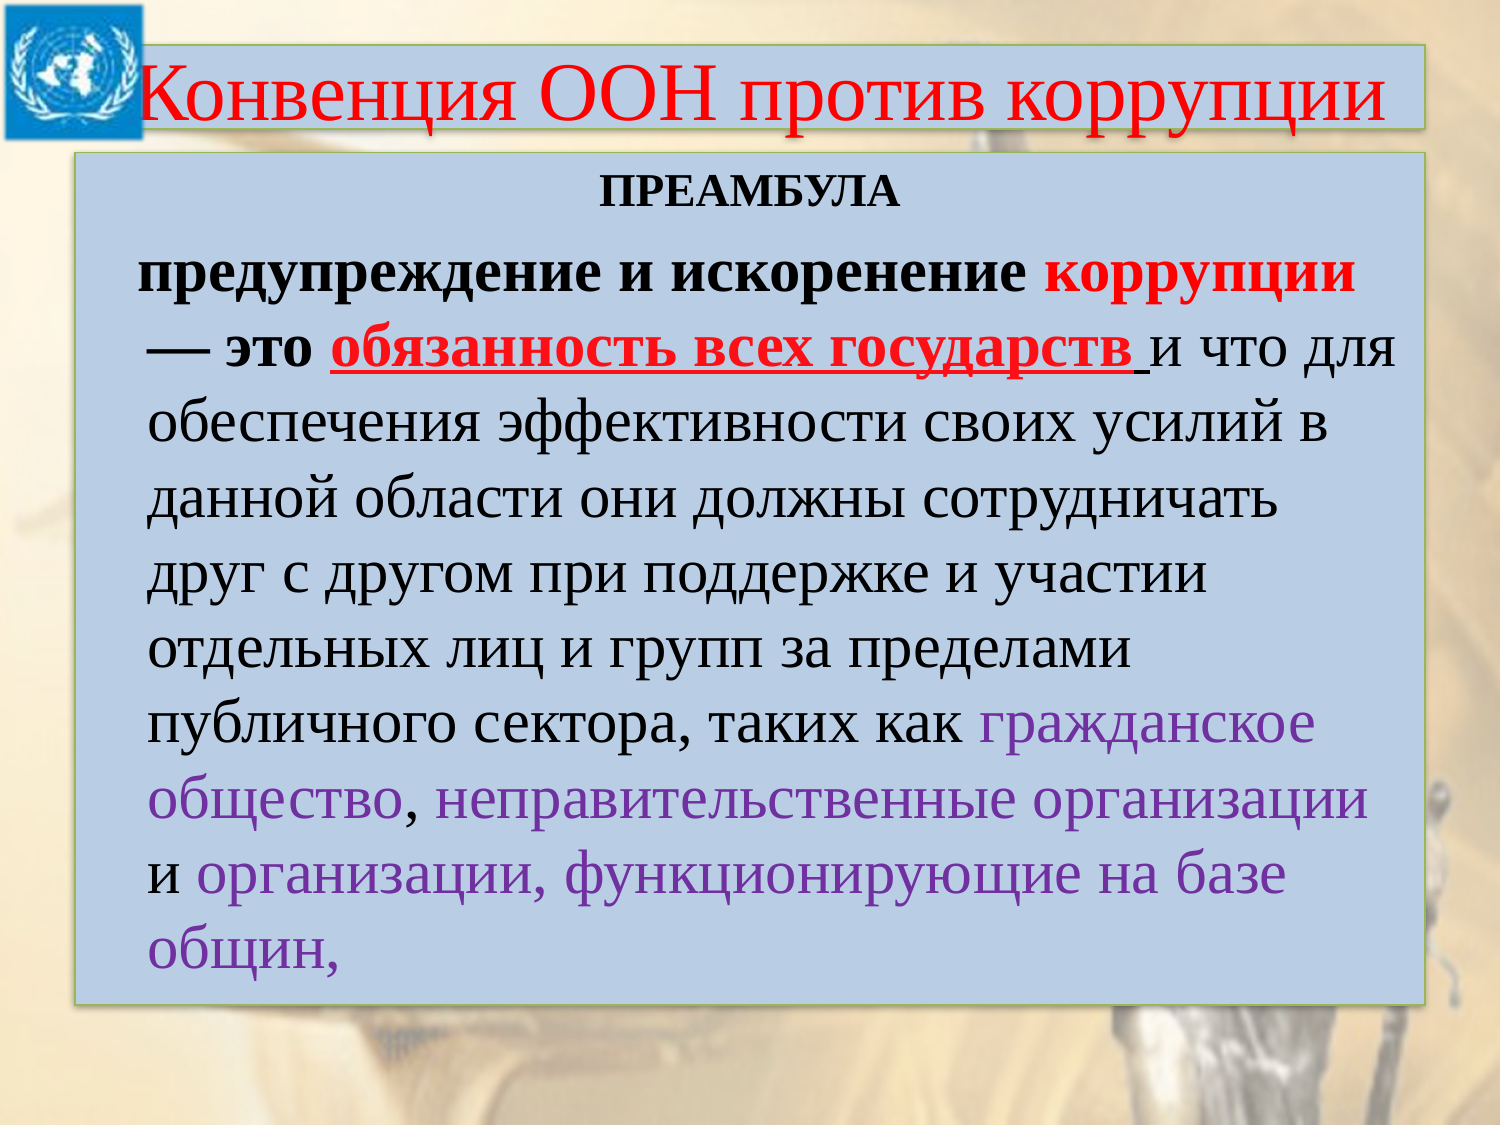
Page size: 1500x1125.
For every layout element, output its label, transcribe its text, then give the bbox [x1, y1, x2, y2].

title Конвенция ООН против коррупции [151, 44, 1426, 130]
list ПРЕАМБУЛА предупреждение и искоренение коррупции — это обязанность всех государств и что для обеспечения эффективности своих усилий в данной области они должны сотрудничать друг с другом при поддержке и участии отдельных лиц и групп за пределами публичного сектора, таких как гражданское общество, неправительственные организации и организации, функционирующие на базе общин, [74, 152, 1426, 1006]
picture [0, 0, 147, 144]
